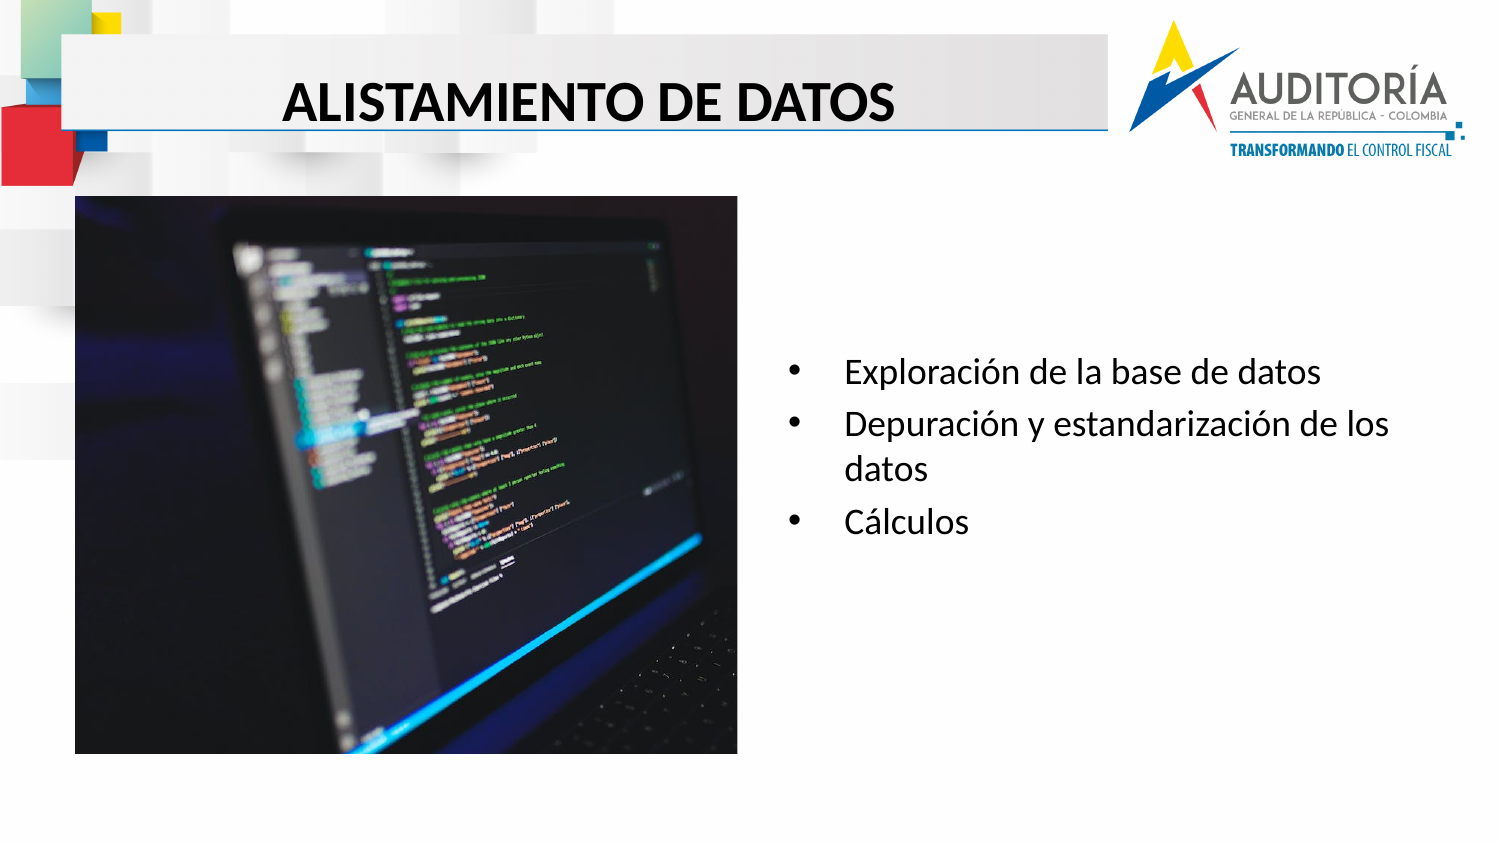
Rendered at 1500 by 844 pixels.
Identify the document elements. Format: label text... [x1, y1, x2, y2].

picture [0, 0, 1500, 844]
title ALISTAMIENTO DE DATOS [75, 33, 1105, 162]
list Exploración de la base de datos Depuración y estandarización de los datos Cálculos [773, 339, 1412, 612]
